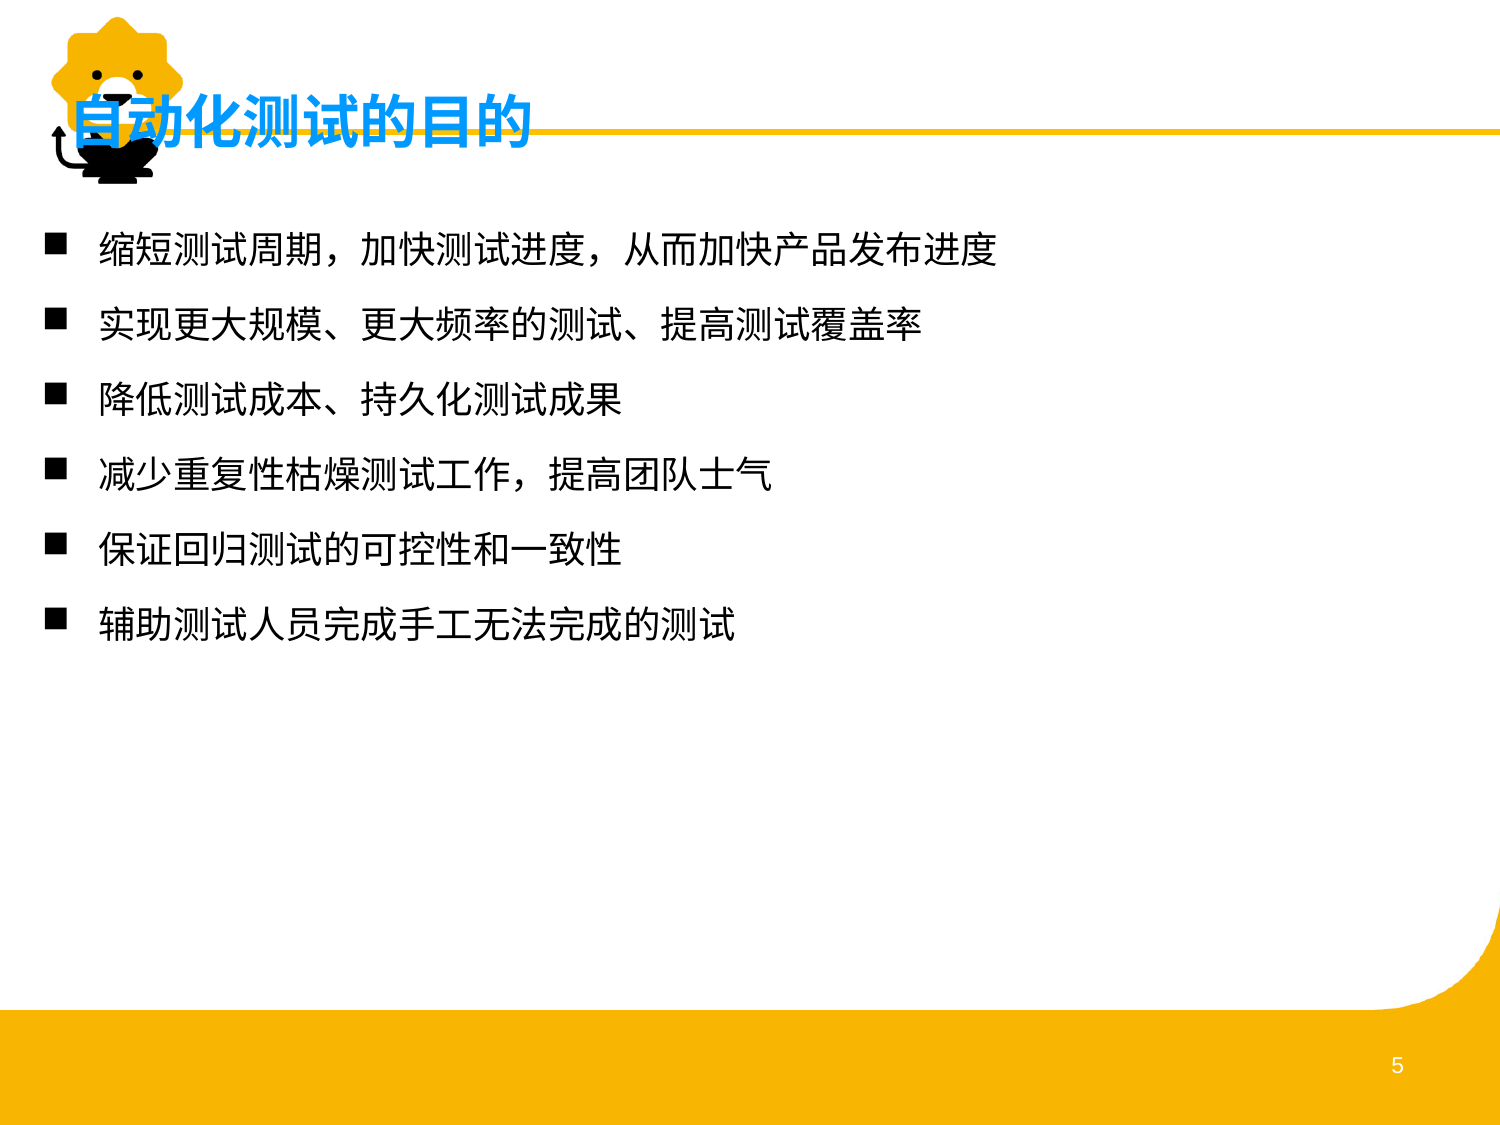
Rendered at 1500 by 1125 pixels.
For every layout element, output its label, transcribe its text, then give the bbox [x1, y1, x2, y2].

text_box 自动化测试的目的 [53, 78, 1404, 196]
text_box 缩短测试周期，加快测试进度，从而加快产品发布进度 实现更大规模、更大频率的测试、提高测试覆盖率 降低测试成本、持久化测试成果 减少重复性枯燥测试工作，提高团队士气 保证回归测试的可控性和一致性 辅助测试人员完成手工无法完成的测试 [27, 196, 1478, 737]
picture [0, 0, 1500, 1125]
